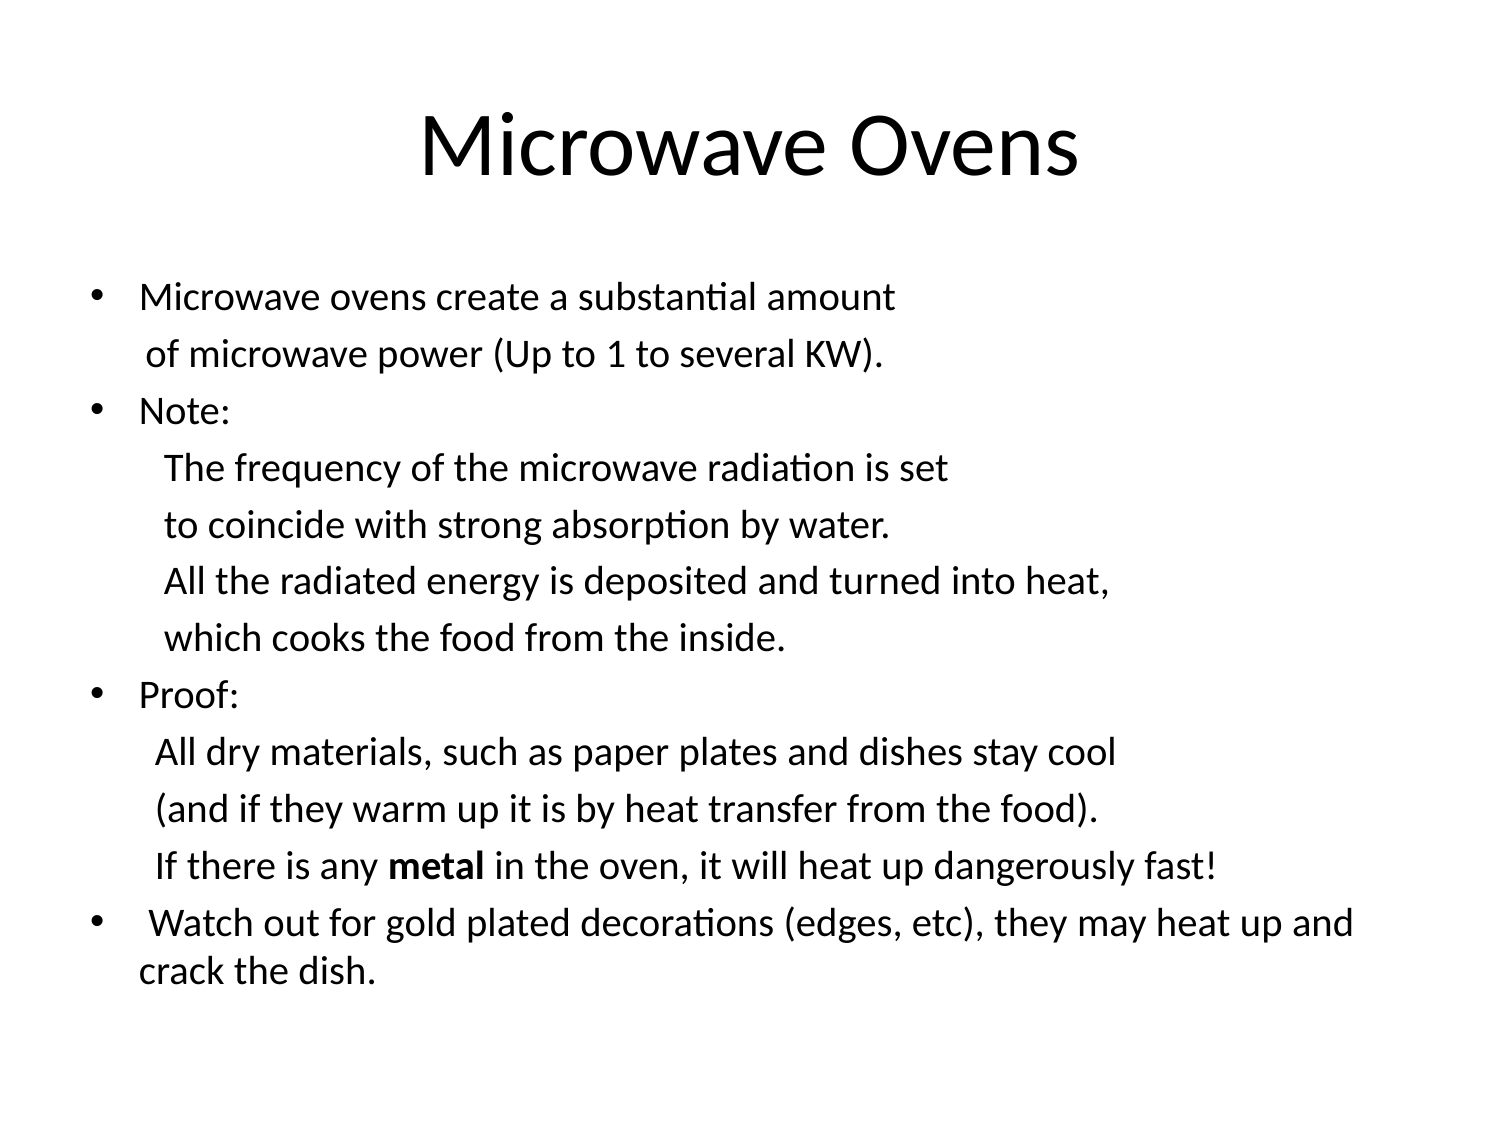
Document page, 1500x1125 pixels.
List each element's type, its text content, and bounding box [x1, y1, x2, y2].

list Microwave ovens create a substantial amount of microwave power (Up to 1 to several KW). Note: The frequency of the microwave radiation is set to coincide with strong absorption by water. All the radiated energy is deposited and turned into heat, which cooks the food from the inside. Proof: All dry materials, such as paper plates and dishes stay cool (and if they warm up it is by heat transfer from the food). If there is any metal in the oven, it will heat up dangerously fast! Watch out for gold plated decorations (edges, etc), they may heat up and crack the dish. [75, 262, 1425, 1005]
title Microwave Ovens [75, 45, 1425, 233]
